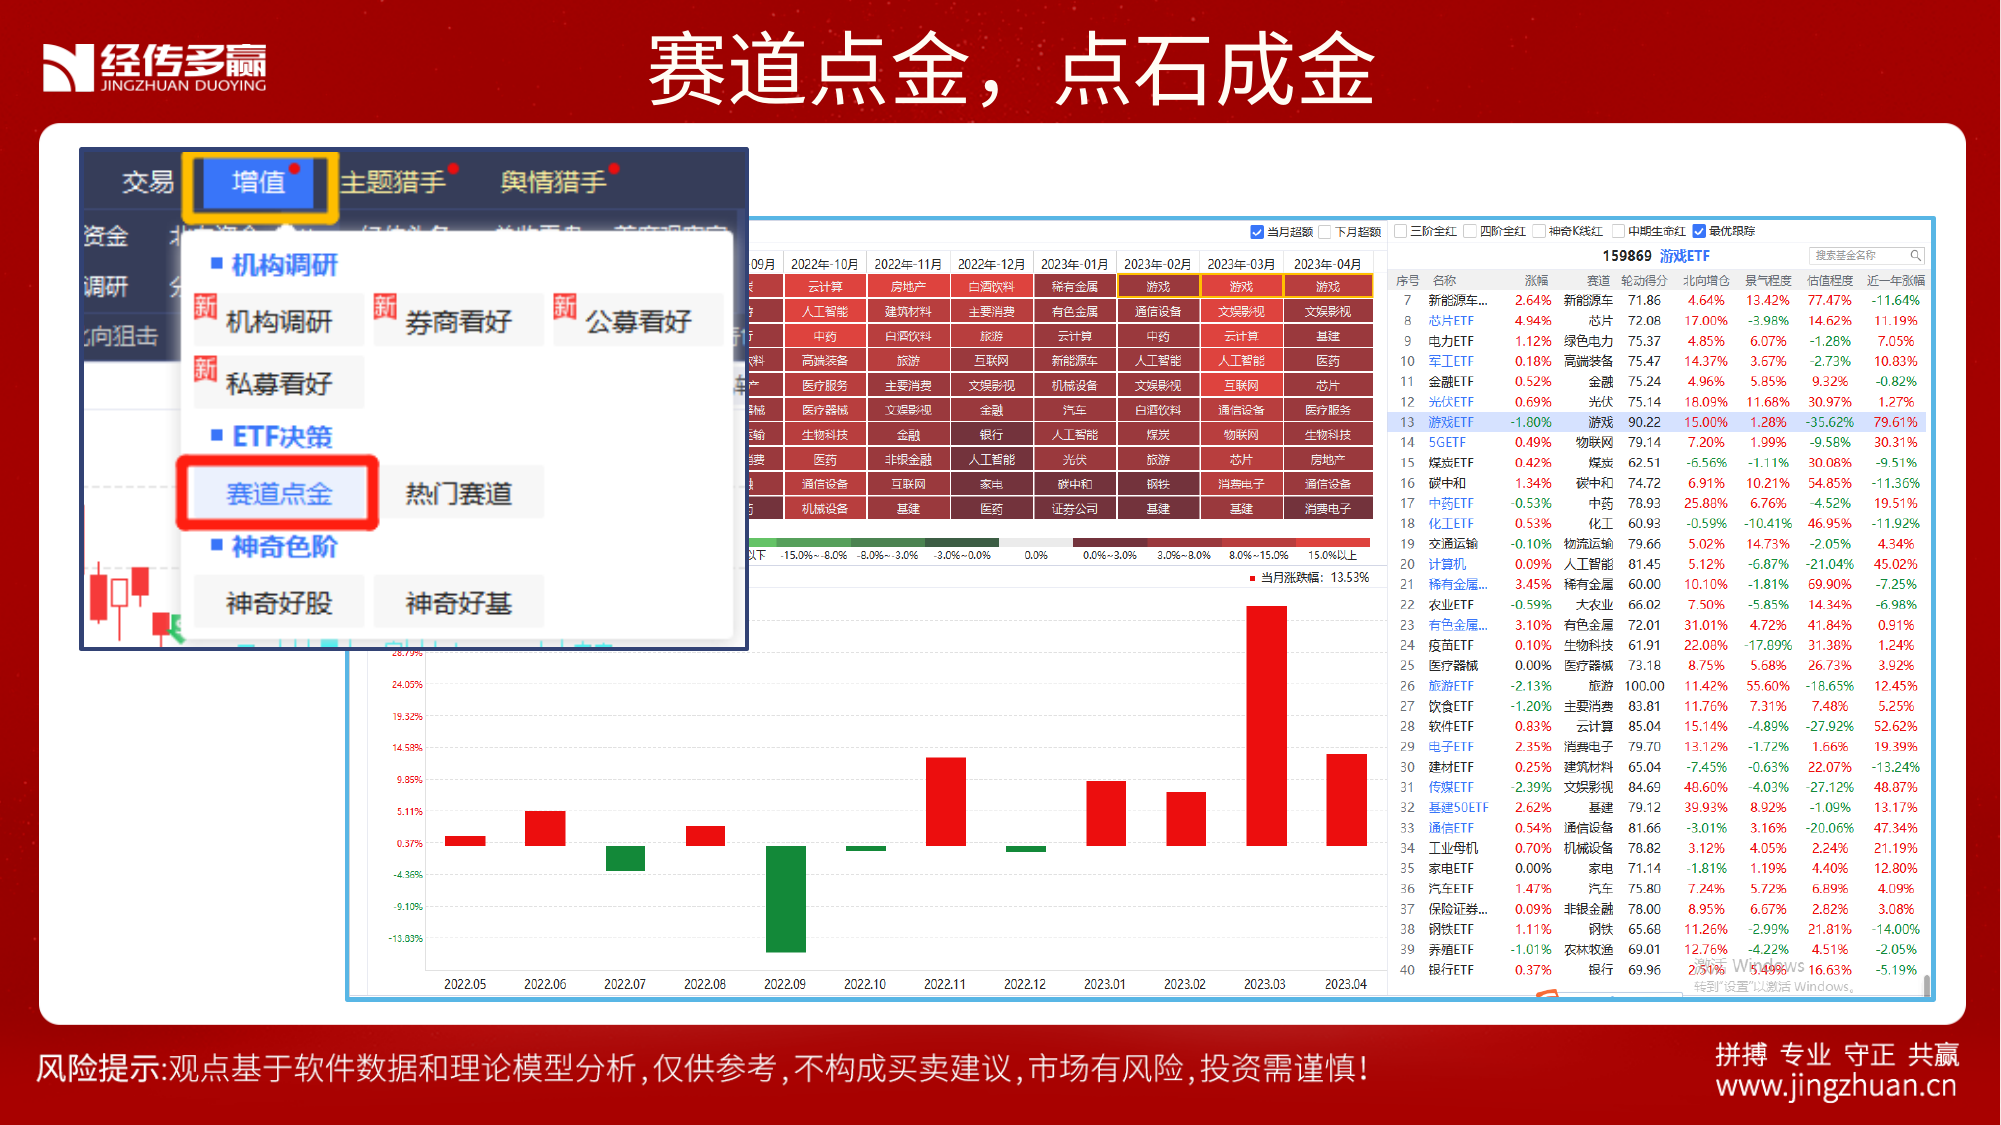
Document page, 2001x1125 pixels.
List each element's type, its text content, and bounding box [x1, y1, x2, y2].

text_box 赛道点金，点石成金 [349, 11, 1675, 124]
picture [0, 0, 2001, 1125]
